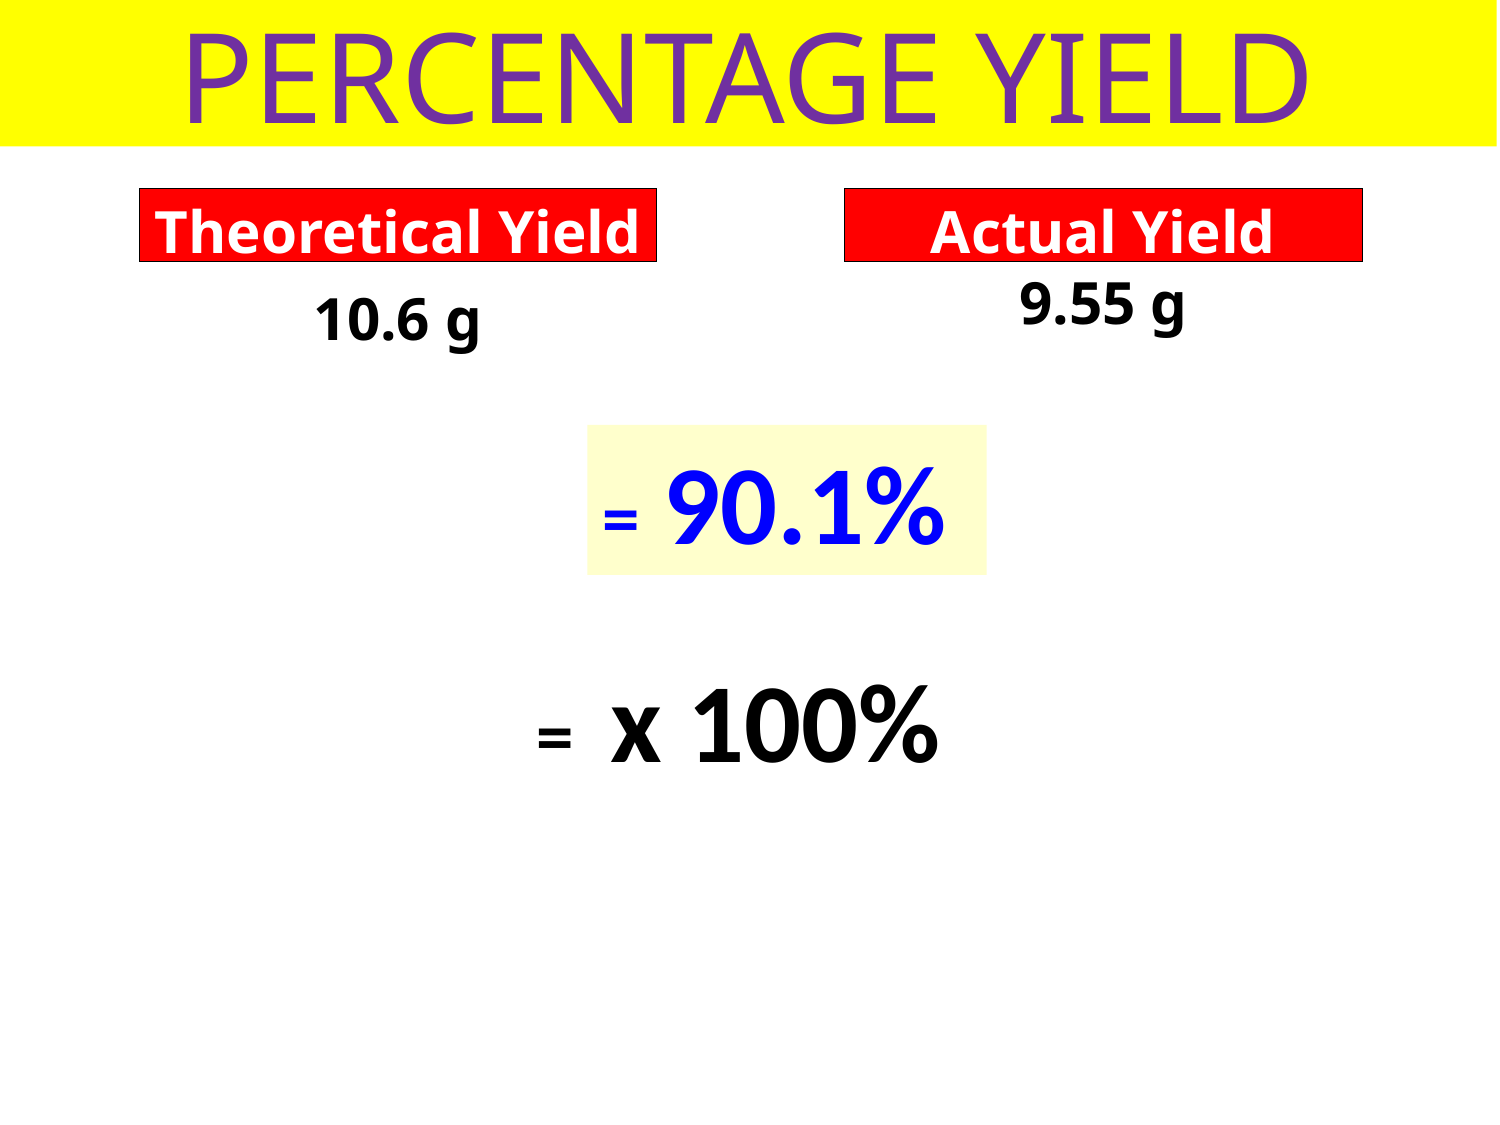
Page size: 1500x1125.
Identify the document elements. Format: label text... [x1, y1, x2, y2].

text_box Actual Yield [844, 188, 1363, 262]
text_box Theoretical Yield [139, 188, 657, 262]
text_box = 90.1% [587, 424, 987, 575]
text_box PERCENTAGE YIELD [0, 0, 1497, 147]
